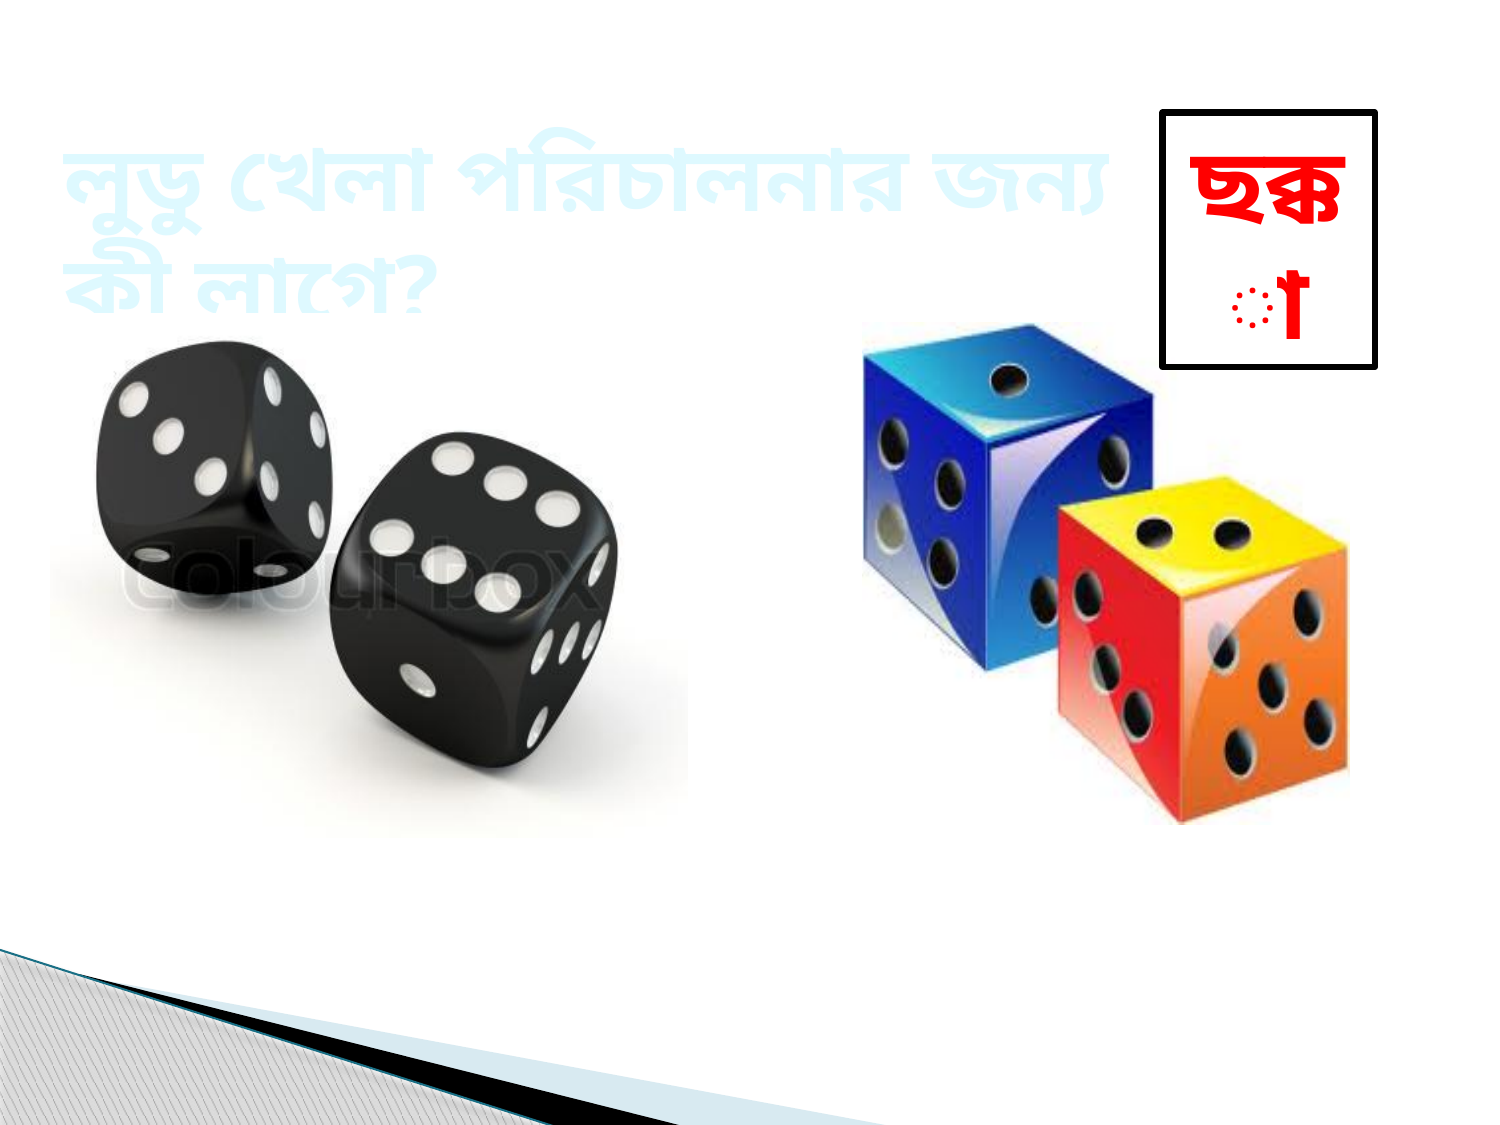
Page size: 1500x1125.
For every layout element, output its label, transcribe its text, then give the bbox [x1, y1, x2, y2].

text_box ছক্কা [1162, 112, 1375, 368]
text_box লুডু খেলা পরিচালনার জন্য কী লাগে? [50, 112, 1125, 348]
picture [49, 312, 688, 838]
picture [862, 322, 1351, 826]
